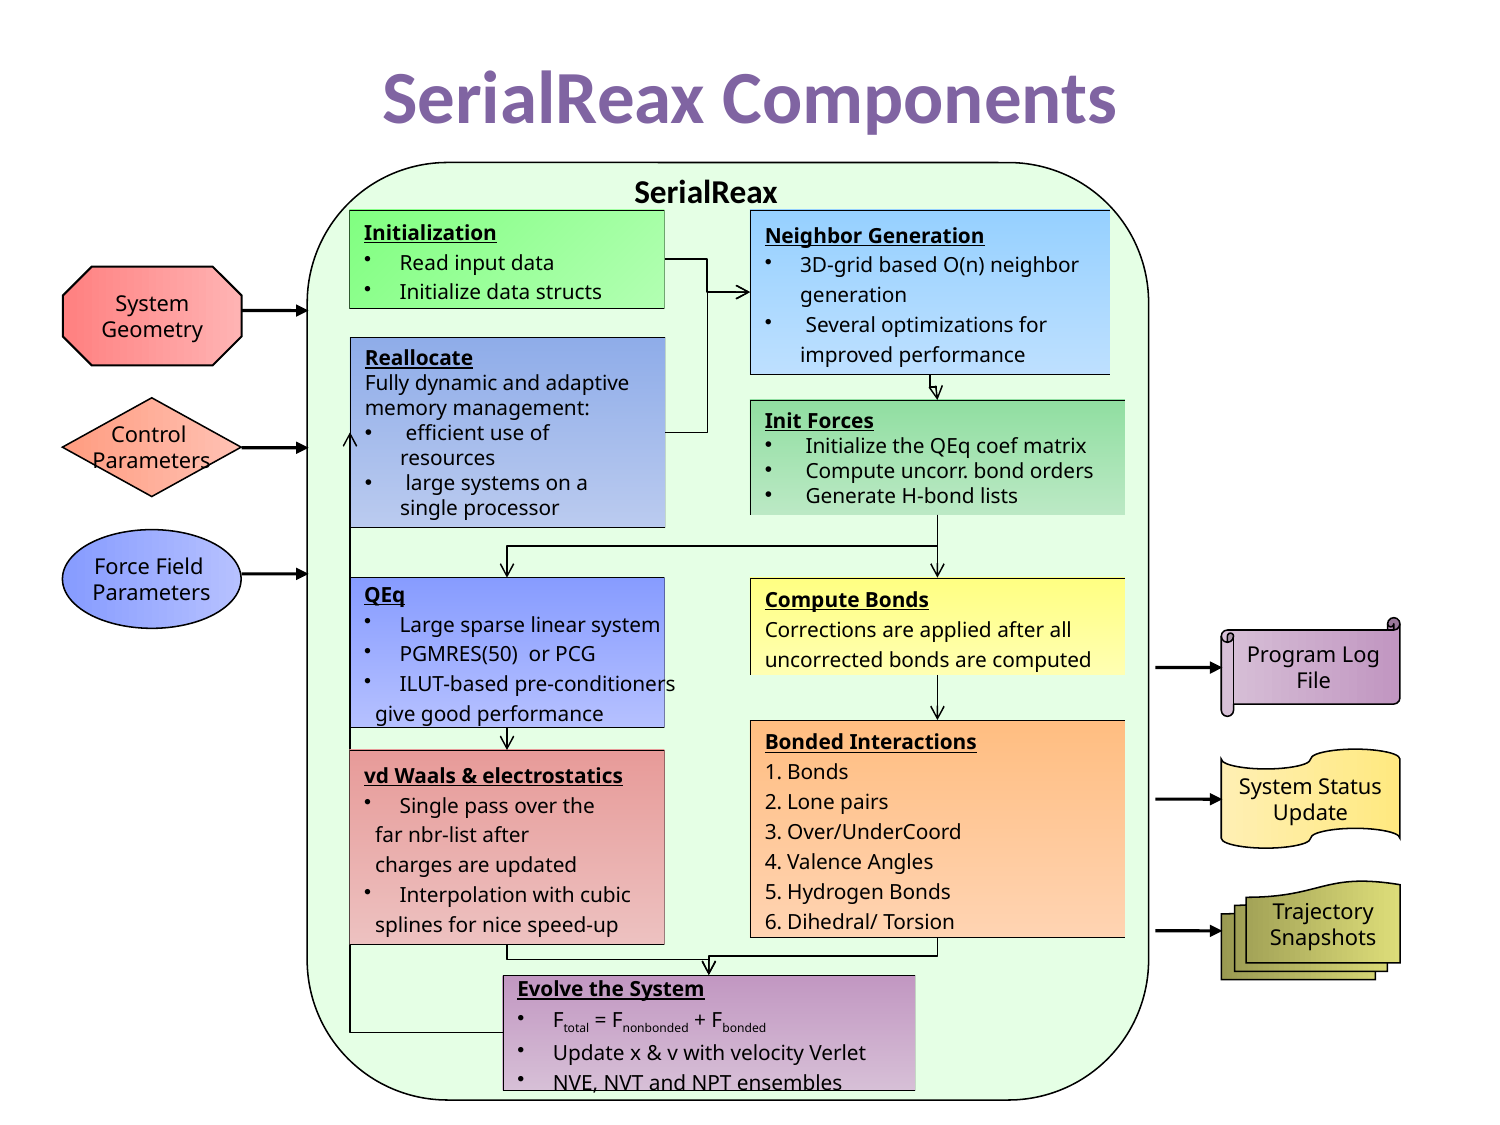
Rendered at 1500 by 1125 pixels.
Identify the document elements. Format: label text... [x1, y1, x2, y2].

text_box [306, 162, 1149, 1101]
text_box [804, 841, 843, 1071]
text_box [349, 420, 503, 1033]
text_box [62, 266, 301, 629]
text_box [921, 384, 946, 393]
text_box SerialReax Components [0, 0, 1500, 188]
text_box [664, 259, 751, 294]
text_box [691, 331, 754, 763]
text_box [1155, 617, 1401, 980]
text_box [588, 855, 627, 1058]
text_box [664, 301, 751, 422]
